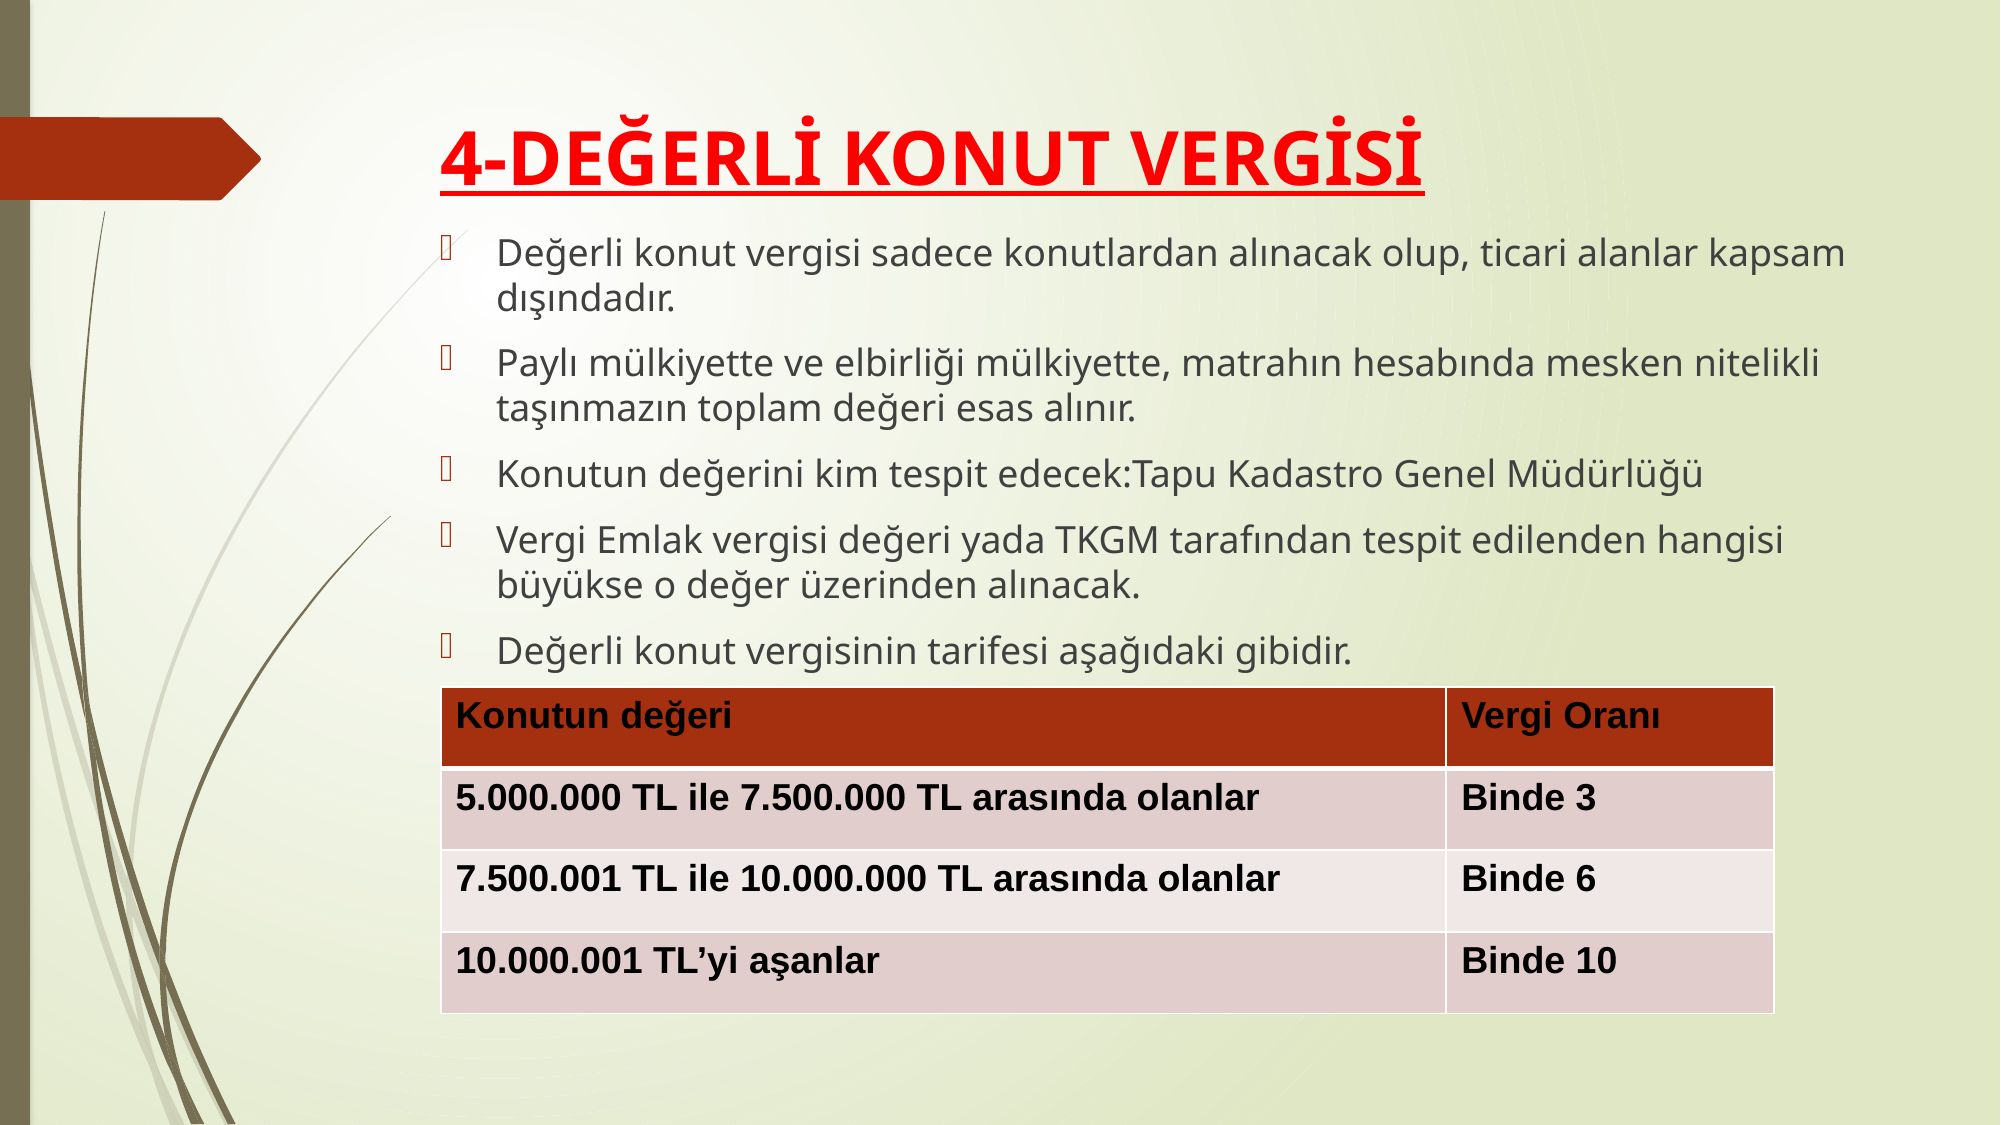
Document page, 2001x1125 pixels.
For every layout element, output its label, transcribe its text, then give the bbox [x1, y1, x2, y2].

table_cell 5.000.000 TL ile 7.500.000 TL arasında olanlar [442, 771, 1445, 849]
table_cell 7.500.001 TL ile 10.000.000 TL arasında olanlar [442, 851, 1445, 931]
title 4-DEĞERLİ KONUT VERGİSİ [425, 102, 1888, 221]
list Değerli konut vergisi sadece konutlardan alınacak olup, ticari alanlar kapsam dışındadır. Paylı mülkiyette ve elbirliği mülkiyette, matrahın hesabında mesken nitelikli taşınmazın toplam değeri esas alınır. Konutun değerini kim tespit edecek:Tapu Kadastro Genel Müdürlüğü Vergi Emlak vergisi değeri yada TKGM tarafından tespit edilenden hangisi büyükse o değer üzerinden alınacak. Değerli konut vergisinin tarifesi aşağıdaki gibidir. [424, 221, 1888, 970]
table_cell Binde 3 [1447, 771, 1773, 849]
table_header Konutun değeri [442, 688, 1445, 766]
table_cell Binde 10 [1447, 933, 1773, 1013]
table_header Vergi Oranı [1447, 688, 1773, 766]
table_cell Binde 6 [1447, 851, 1773, 931]
table_cell 10.000.001 TL’yi aşanlar [442, 933, 1445, 1013]
